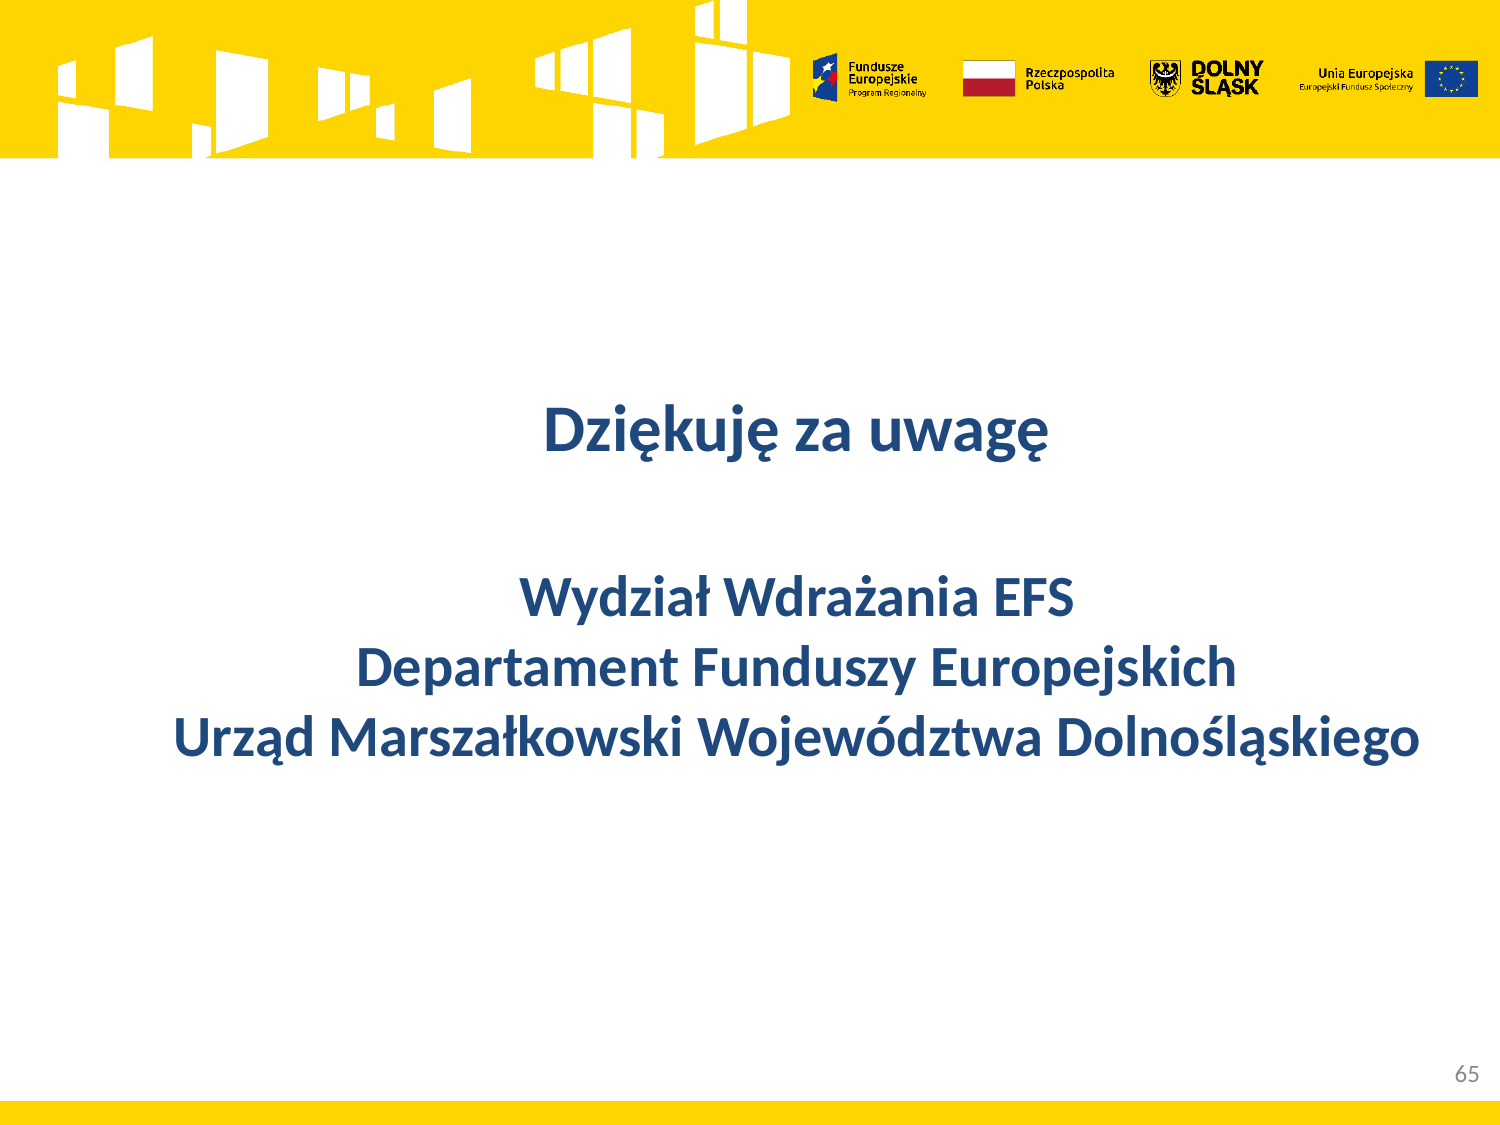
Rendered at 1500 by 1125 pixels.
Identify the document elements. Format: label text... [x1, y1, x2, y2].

list Dziękuję za uwagę Wydział Wdrażania EFS Departament Funduszy Europejskich Urząd Marszałkowski Województwa Dolnośląskiego [100, 243, 1451, 1000]
slide_number 65 [1145, 1042, 1496, 1103]
picture [0, 0, 1500, 1125]
